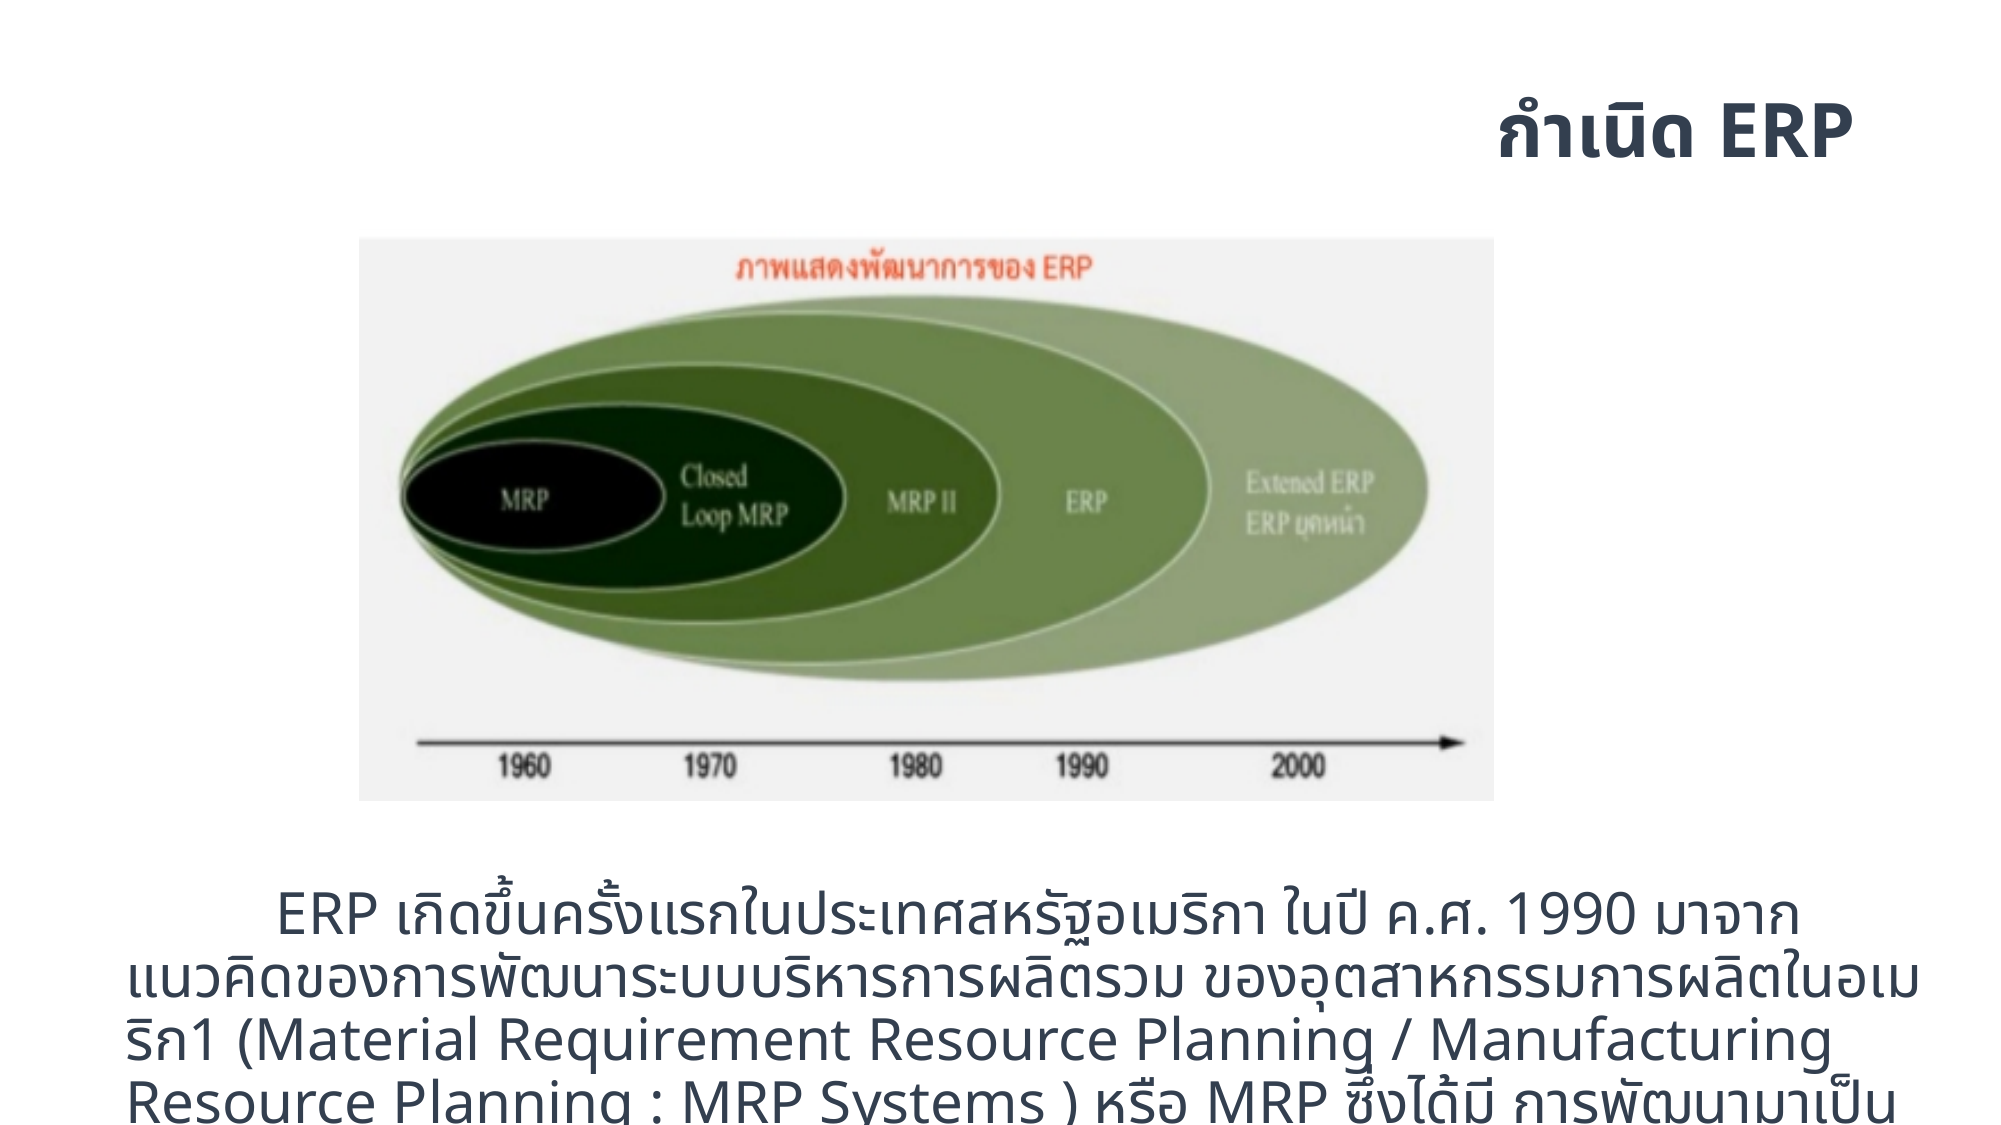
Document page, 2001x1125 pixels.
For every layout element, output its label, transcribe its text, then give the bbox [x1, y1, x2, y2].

list ERP เกิดขึ้นครั้งแรกในประเทศสหรัฐอเมริกา ในปี ค.ศ. 1990 มาจากแนวคิดของการพัฒนาระบบบริหารการผลิตรวม ของอุตสาหกรรมการผลิตในอเมริก1 (Material Requirement Resource Planning / Manufacturing Resource Planning : MRP Systems ) หรือ MRP ซึ่งได้มี การพัฒนามาเป็น ERP นั่นเอง [110, 877, 1978, 1125]
picture [359, 228, 1494, 801]
title กำเนิด ERP [1447, 58, 1906, 208]
